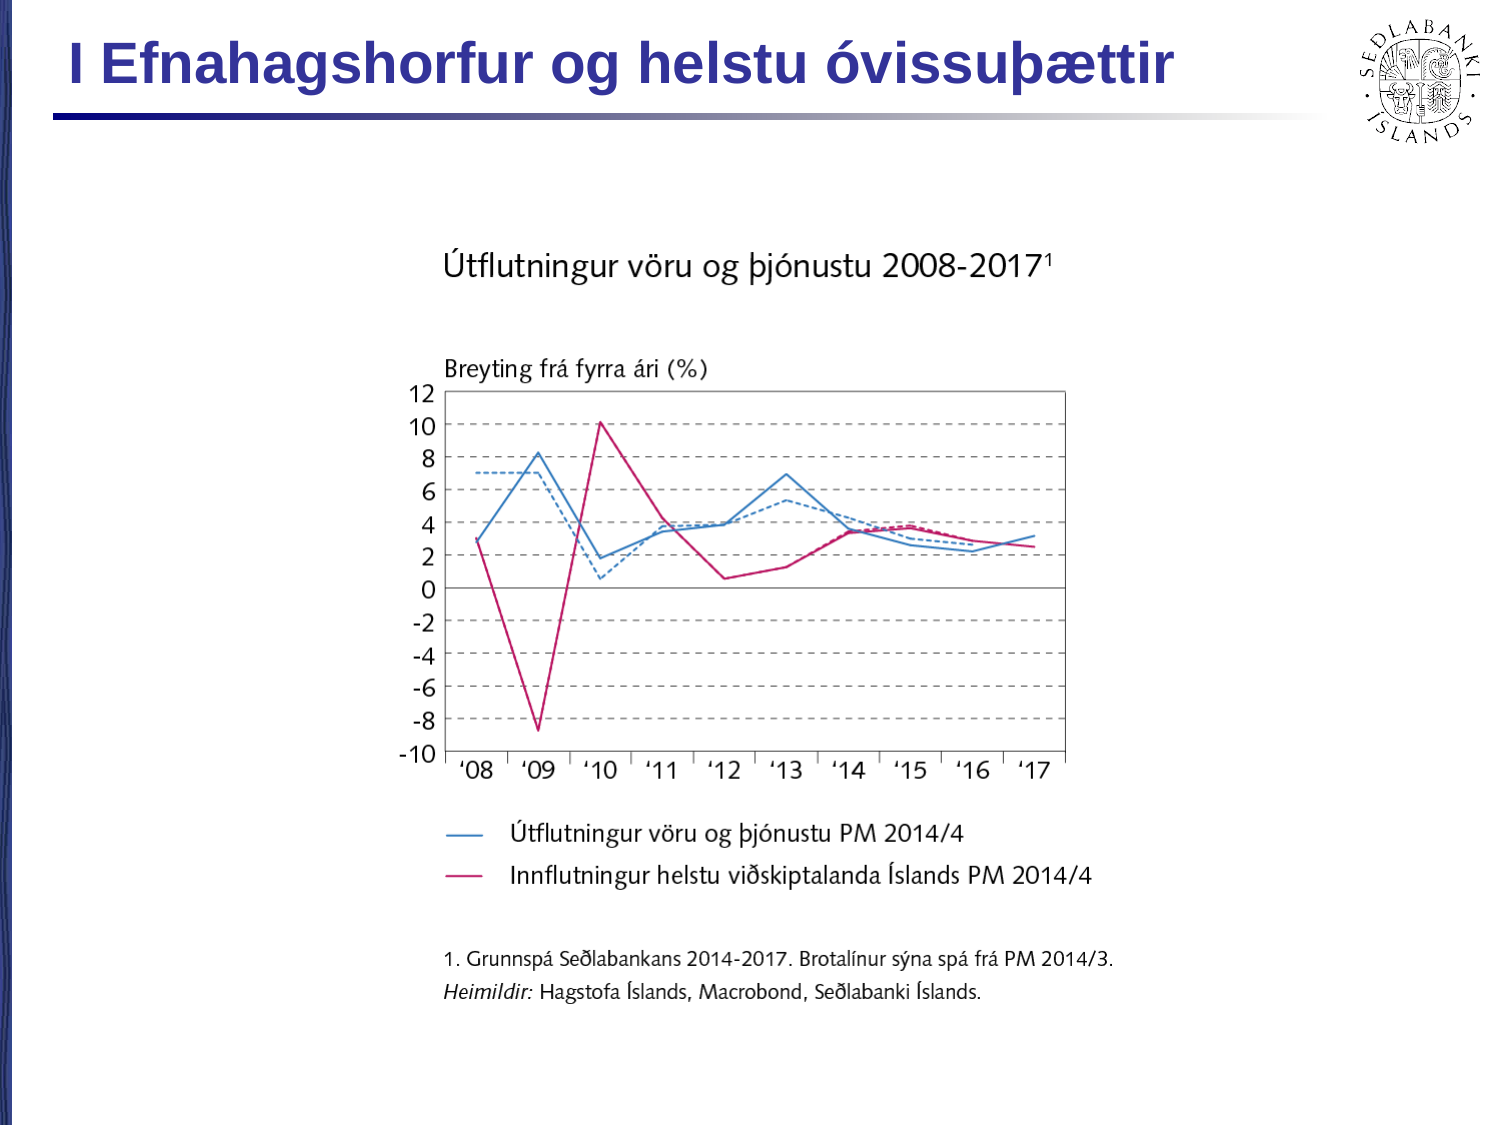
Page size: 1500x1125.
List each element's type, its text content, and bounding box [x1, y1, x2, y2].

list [398, 203, 1114, 1005]
title I Efnahagshorfur og helstu óvissuþættir [52, 10, 1330, 111]
picture [0, 0, 12, 1125]
picture [1357, 18, 1482, 149]
